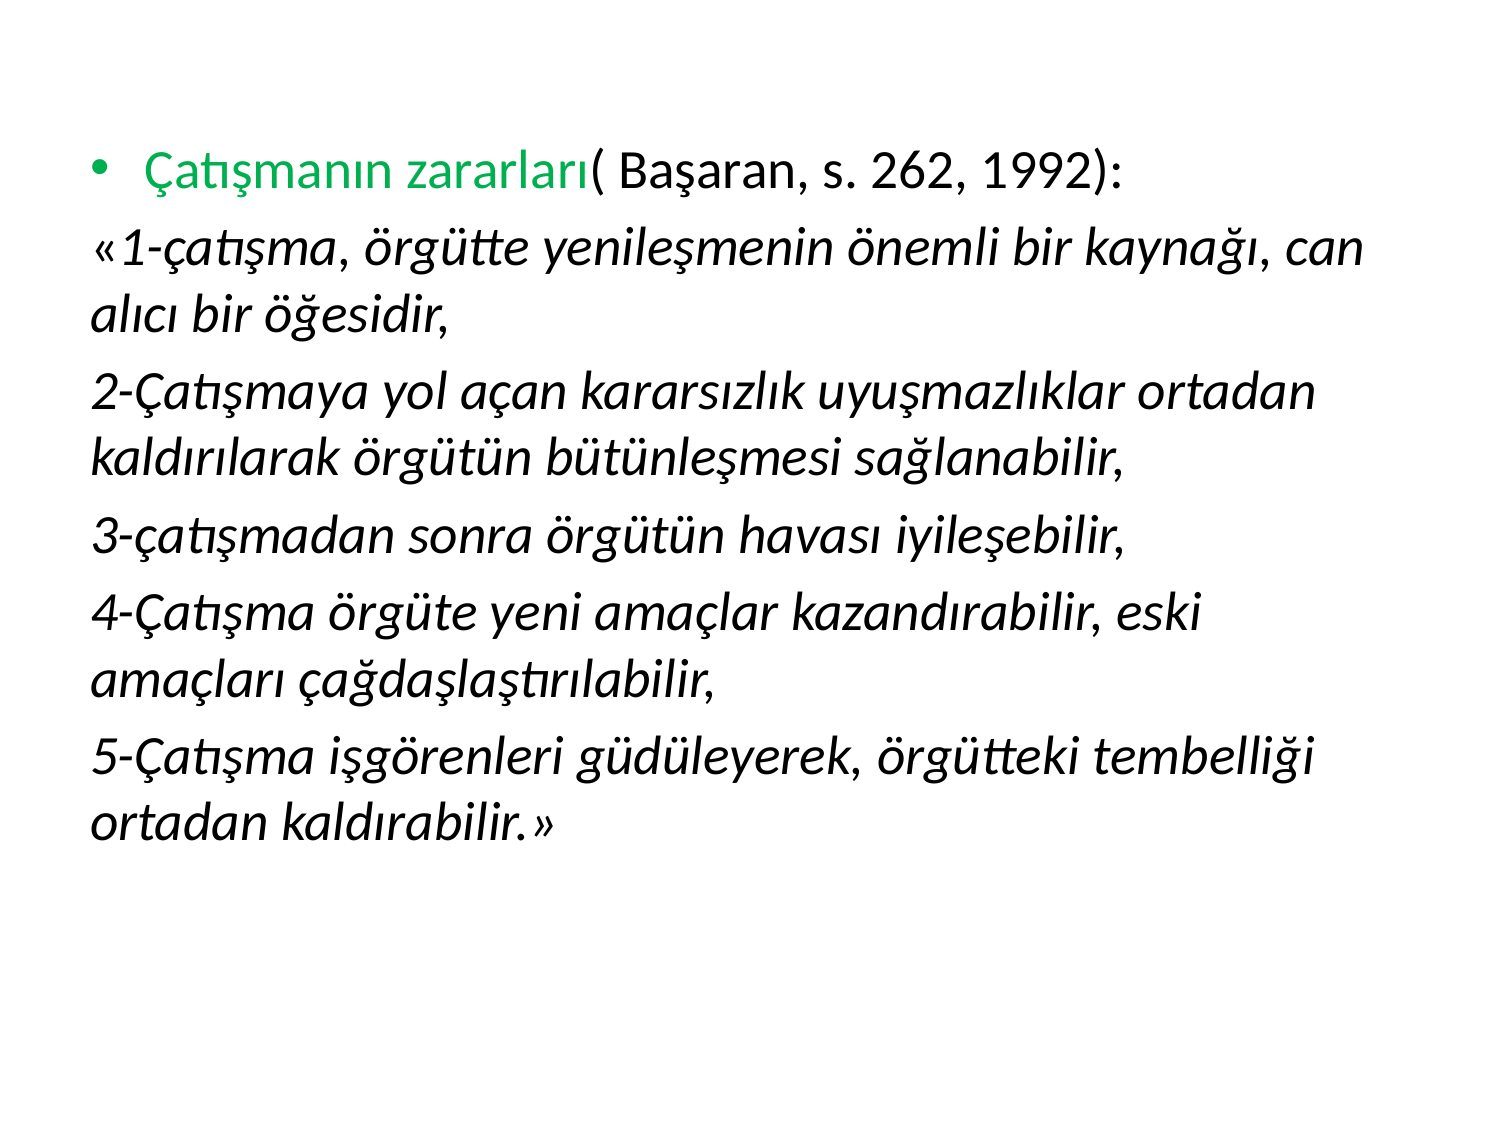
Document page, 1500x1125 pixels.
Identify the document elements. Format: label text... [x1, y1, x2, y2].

list Çatışmanın zararları( Başaran, s. 262, 1992): «1-çatışma, örgütte yenileşmenin önemli bir kaynağı, can alıcı bir öğesidir, 2-Çatışmaya yol açan kararsızlık uyuşmazlıklar ortadan kaldırılarak örgütün bütünleşmesi sağlanabilir, 3-çatışmadan sonra örgütün havası iyileşebilir, 4-Çatışma örgüte yeni amaçlar kazandırabilir, eski amaçları çağdaşlaştırılabilir, 5-Çatışma işgörenleri güdüleyerek, örgütteki tembelliği ortadan kaldırabilir.» [75, 125, 1425, 868]
